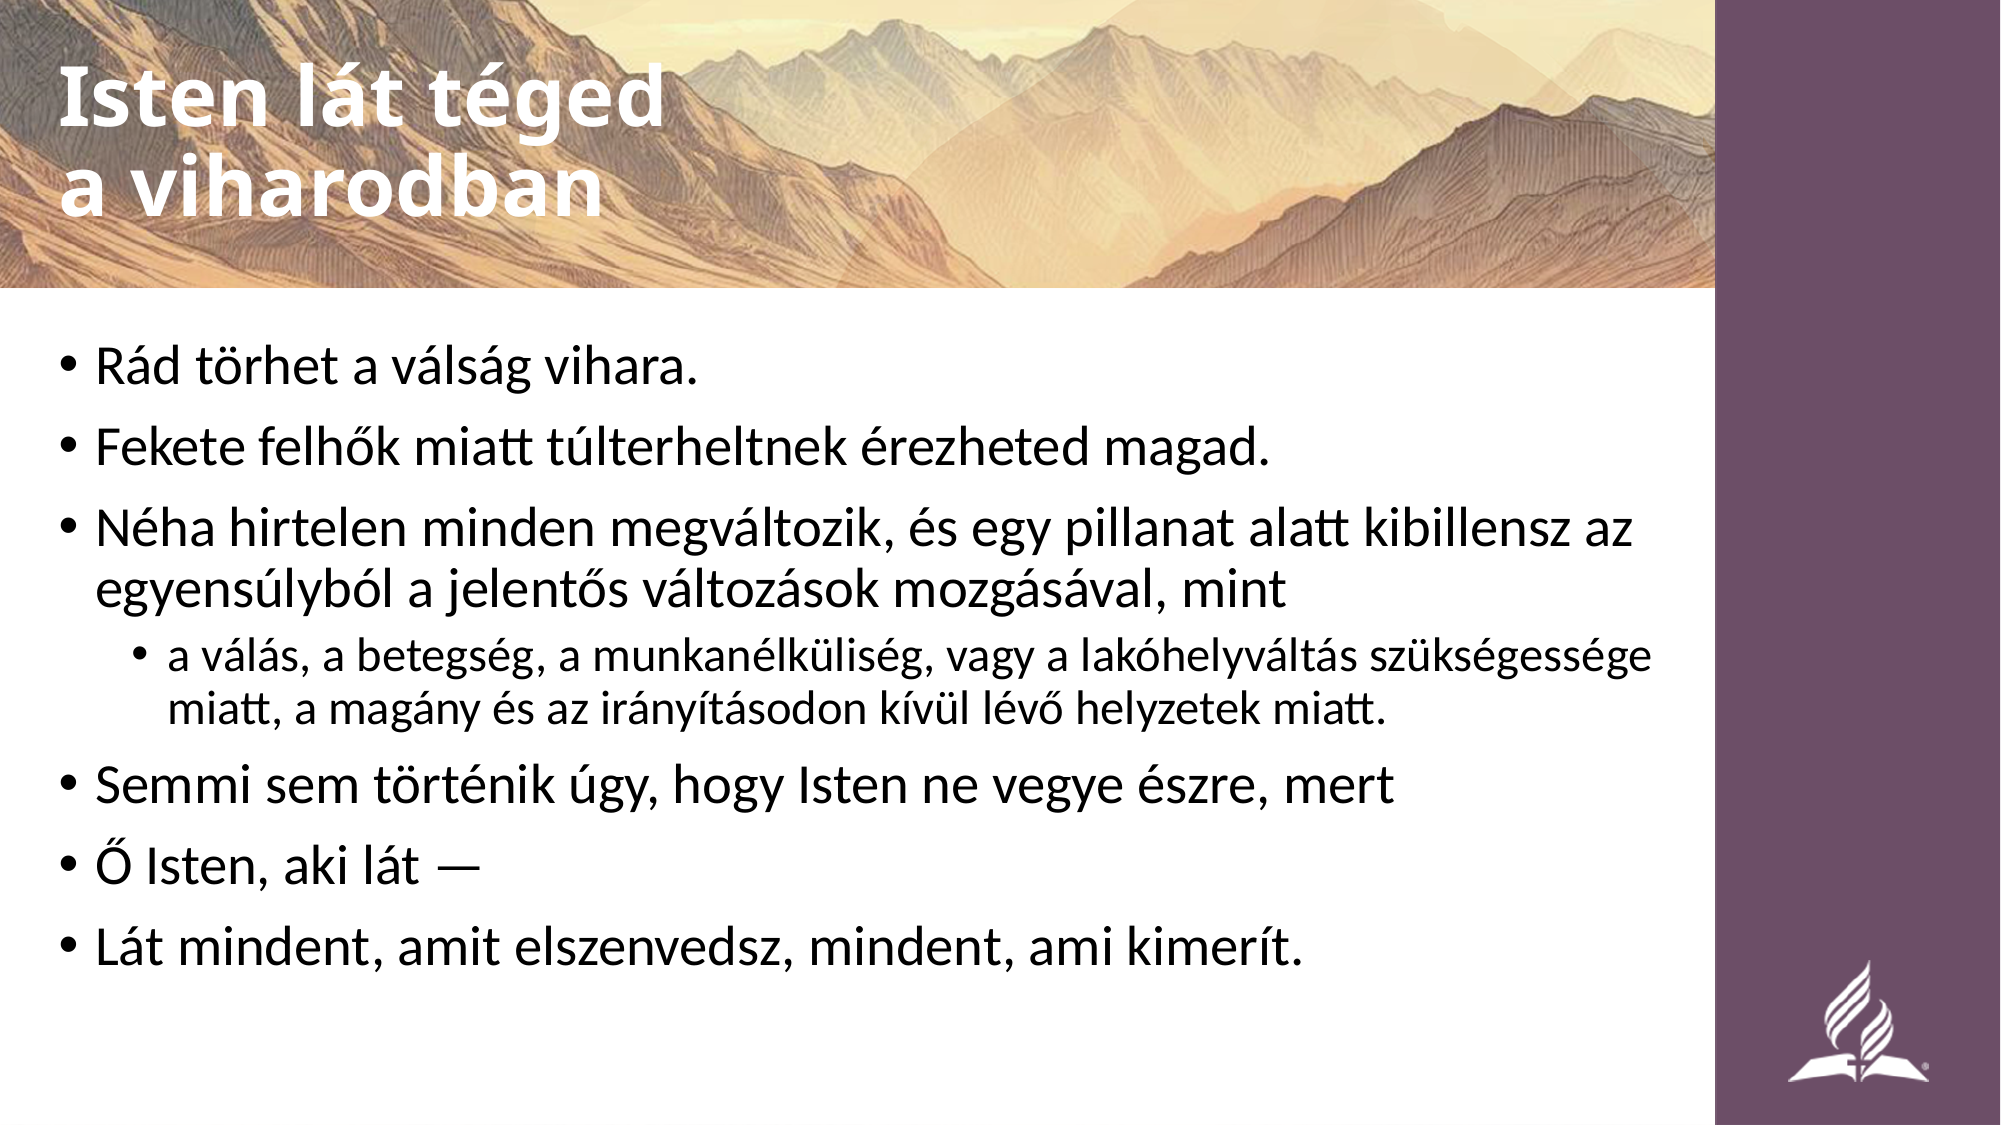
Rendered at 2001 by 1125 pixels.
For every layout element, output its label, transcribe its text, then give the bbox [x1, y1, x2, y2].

title Isten lát téged a viharodban [43, 35, 1678, 254]
list Rád törhet a válság vihara. Fekete felhők miatt túlterheltnek érezheted magad. Néha hirtelen minden megváltozik, és egy pillanat alatt kibillensz az egyensúlyból a jelentős változások mozgásával, mint a válás, a betegség, a munkanélküliség, vagy a lakóhelyváltás szükségessége miatt, a magány és az irányításodon kívül lévő helyzetek miatt. Semmi sem történik úgy, hogy Isten ne vegye észre, mert Ő Isten, aki lát — Lát mindent, amit elszenvedsz, mindent, ami kimerít. [43, 328, 1678, 1043]
picture [0, 0, 2001, 1125]
